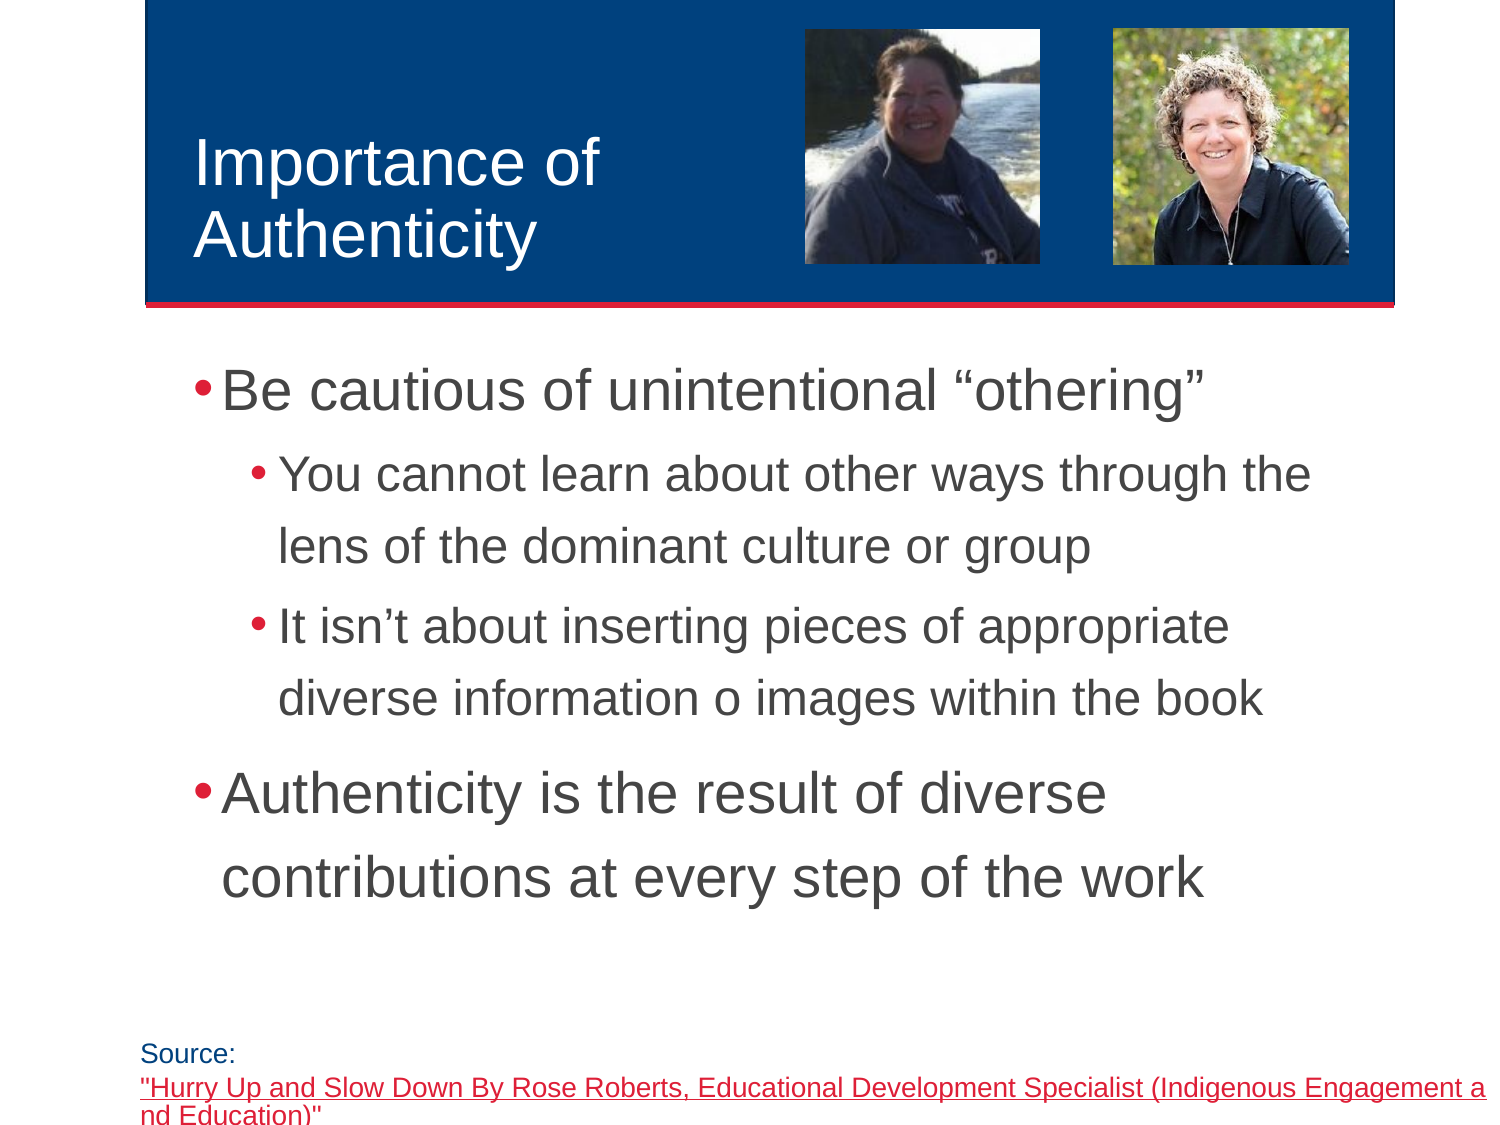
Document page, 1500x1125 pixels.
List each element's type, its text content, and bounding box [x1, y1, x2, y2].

title Importance of Authenticity [178, 132, 889, 280]
picture [805, 29, 1041, 264]
picture [1113, 28, 1349, 265]
text_box Source: "Hurry Up and Slow Down By Rose Roberts, Educational Development Specialist (Indigenous Engagement and Education)" by Rose Roberts, Heather M. Ross is licensed under CC BY 4.0 [124, 1027, 1500, 1112]
list Be cautious of unintentional “othering” You cannot learn about other ways through the lens of the dominant culture or group It isn’t about inserting pieces of appropriate diverse information o images within the book Authenticity is the result of diverse contributions at every step of the work [178, 330, 1361, 994]
